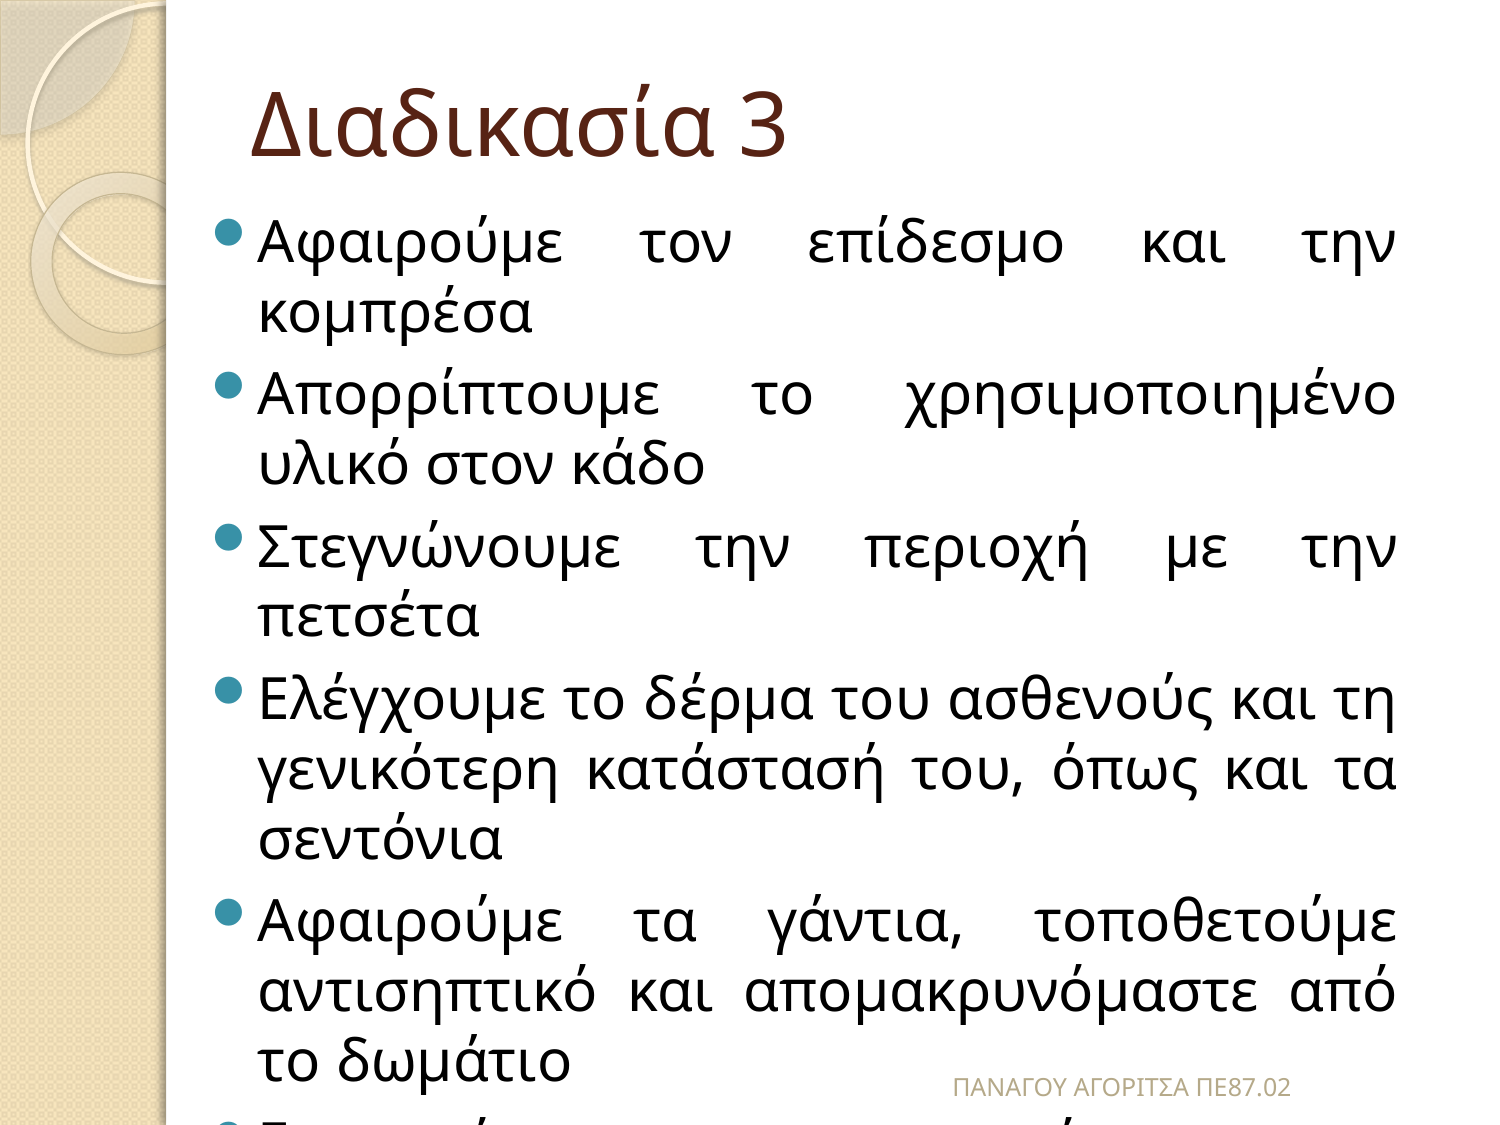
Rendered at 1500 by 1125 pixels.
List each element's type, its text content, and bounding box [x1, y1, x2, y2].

list Αφαιρούμε τον επίδεσμο και την κομπρέσα Απορρίπτουμε το χρησιμοποιημένο υλικό στον κάδο Στεγνώνουμε την περιοχή με την πετσέτα Ελέγχουμε το δέρμα του ασθενούς και τη γενικότερη κατάστασή του, όπως και τα σεντόνια Αφαιρούμε τα γάντια, τοποθετούμε αντισηπτικό και απομακρυνόμαστε από το δωμάτιο Ενημερώνουμε το γιατρό και το νοσηλευτικό δελτίο του ασθενούς για τις ενέργειές μας [183, 196, 1413, 865]
footer ΠΑΝΑΓΟΥ ΑΓΟΡΙΤΣΑ ΠΕ87.02 [937, 1034, 1413, 1113]
title Διαδικασία 3 [235, 45, 1466, 197]
